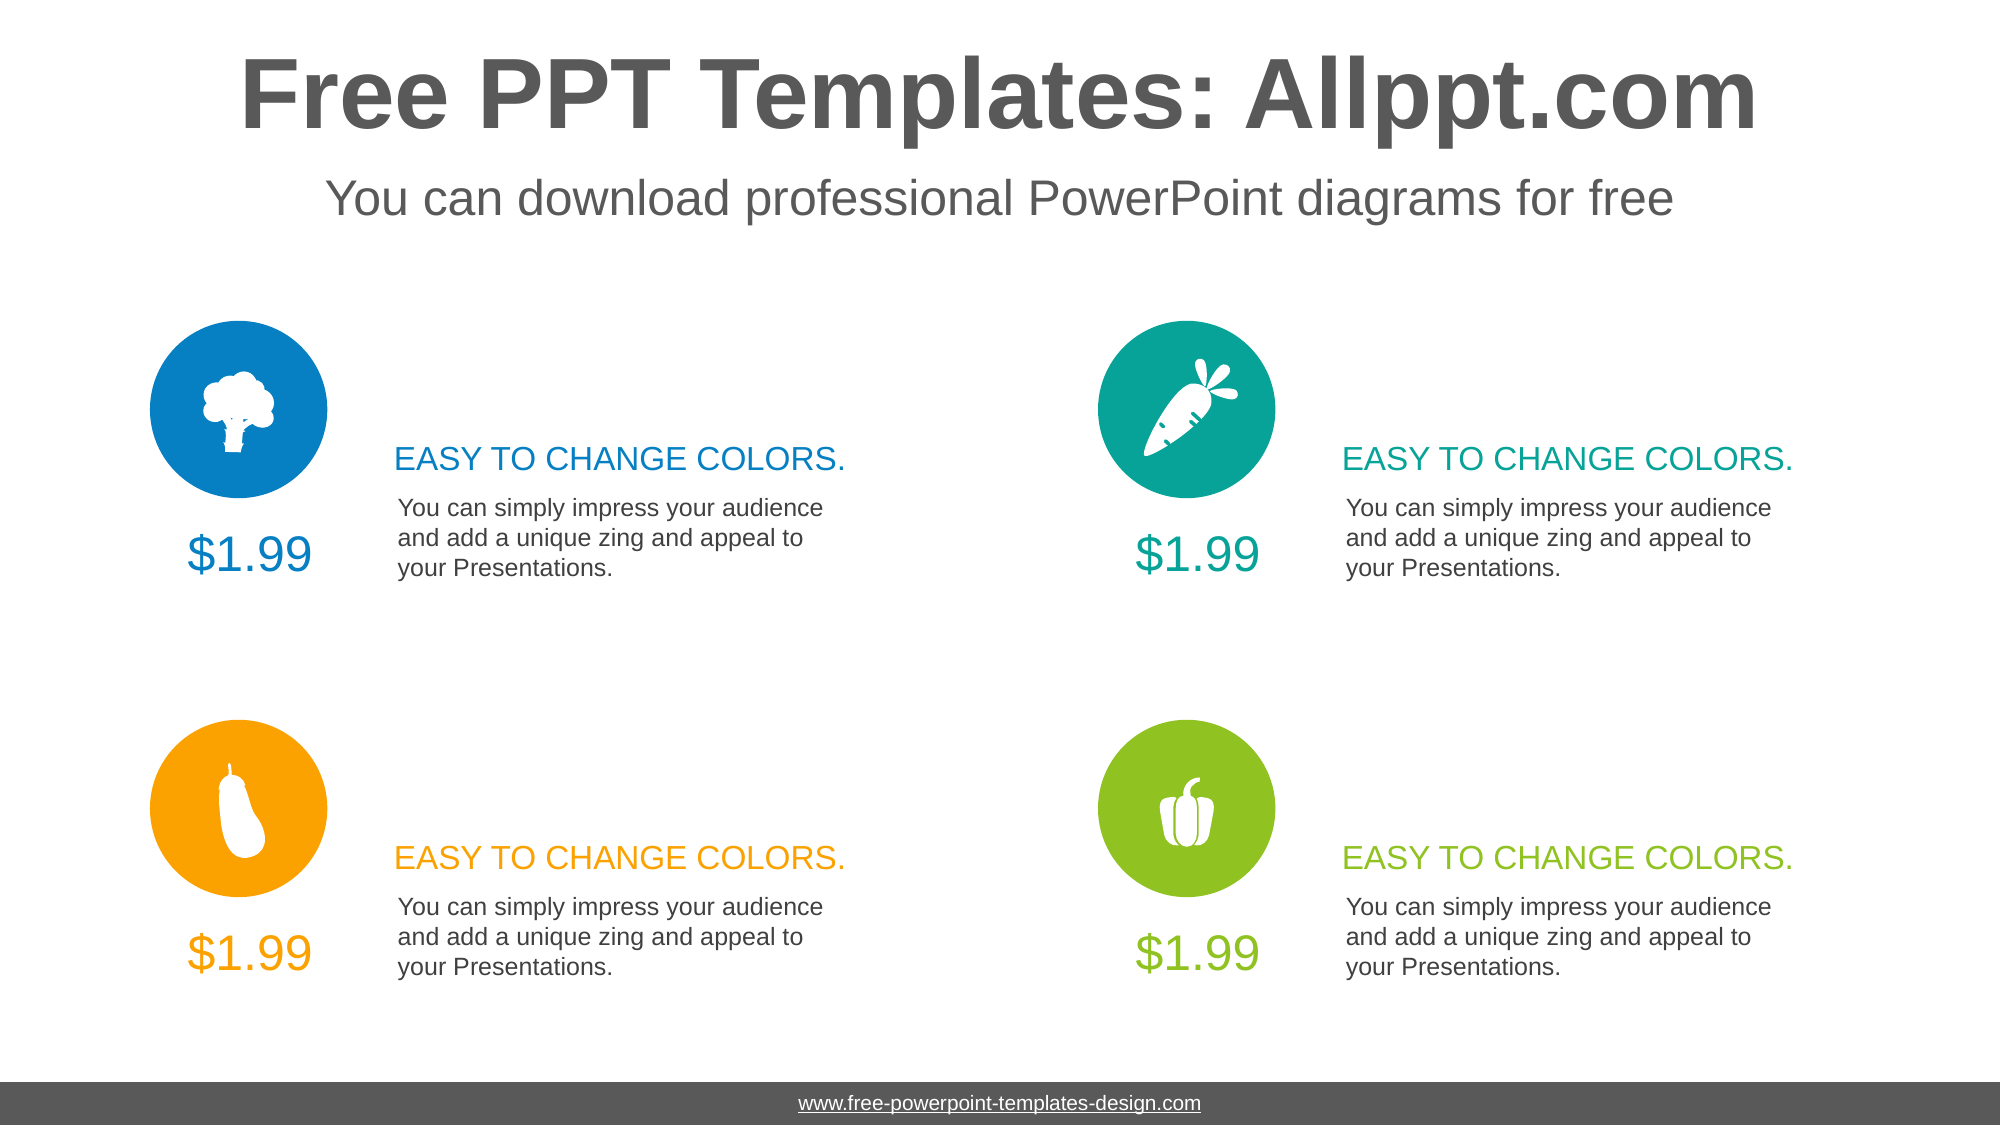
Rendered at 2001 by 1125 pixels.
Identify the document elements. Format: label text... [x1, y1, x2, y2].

text_box www.free-powerpoint-templates-design.com [0, 1082, 2000, 1123]
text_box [1097, 320, 1814, 591]
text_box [149, 320, 866, 591]
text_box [1097, 719, 1814, 990]
list You can download professional PowerPoint diagrams for free [0, 164, 2000, 234]
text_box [1161, 777, 1212, 847]
title Free PPT Templates: Allppt.com [0, 32, 2000, 161]
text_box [149, 719, 866, 990]
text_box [203, 371, 275, 453]
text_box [1157, 349, 1216, 473]
